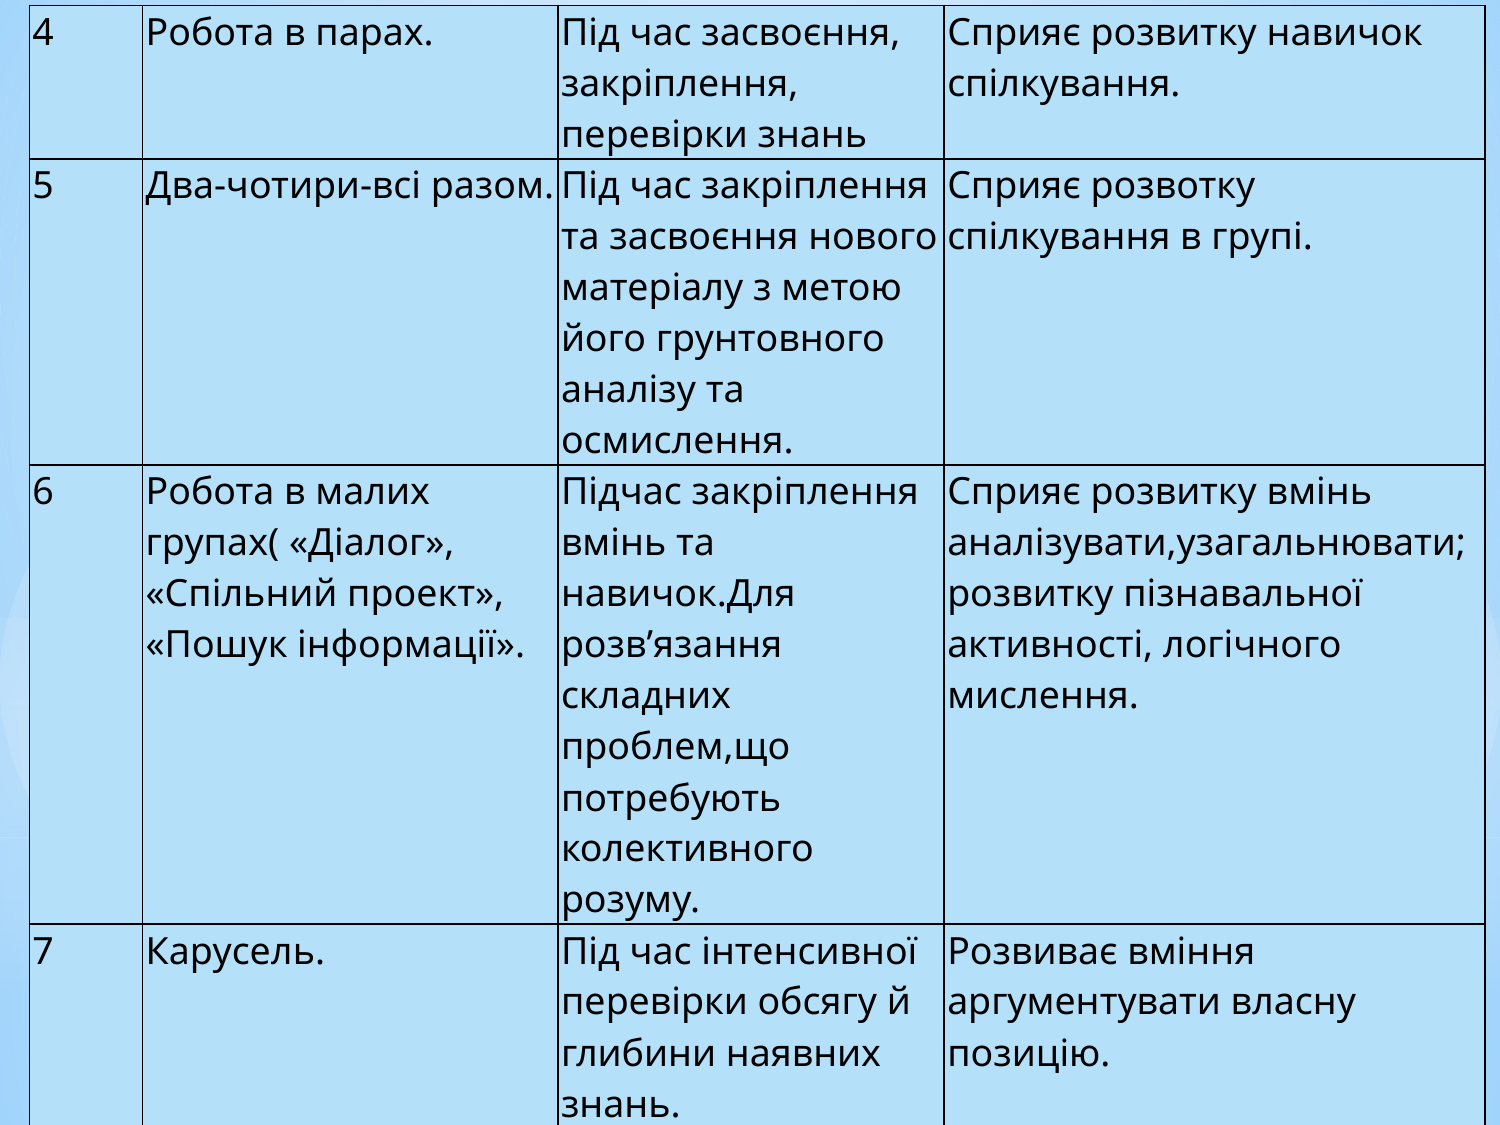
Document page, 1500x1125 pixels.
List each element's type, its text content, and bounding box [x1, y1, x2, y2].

table_cell Під час закріплення та засвоєння нового матеріалу з метою його грунтовного аналізу та осмислення. [559, 160, 943, 464]
table_cell Карусель. [143, 925, 557, 1125]
table_cell Під час інтенсивної перевірки обсягу й глибини наявних знань. [559, 925, 943, 1125]
table_cell Розвиває вміння аргументувати власну позицію. [945, 925, 1484, 1125]
table_header Робота в парах. [143, 6, 557, 158]
table_header 4 [30, 6, 142, 158]
table_cell Підчас закріплення вмінь та навичок.Для розв’язання складних проблем,що потребують колективного розуму. [559, 466, 943, 923]
table_header Сприяє розвитку навичок спілкування. [945, 6, 1484, 158]
table_cell 5 [30, 160, 142, 464]
table_cell 7 [30, 925, 142, 1125]
table_cell 6 [30, 466, 142, 923]
table_cell Сприяє розвитку вмінь аналізувати,узагальнювати; розвитку пізнавальної активності, логічного мислення. [945, 466, 1484, 923]
table_cell Два-чотири-всі разом. [143, 160, 557, 464]
table_cell Сприяє розвотку спілкування в групі. [945, 160, 1484, 464]
table_header Під час засвоєння, закріплення, перевірки знань [559, 6, 943, 158]
table_cell Робота в малих групах( «Діалог», «Спільний проект», «Пошук інформації». [143, 466, 557, 923]
